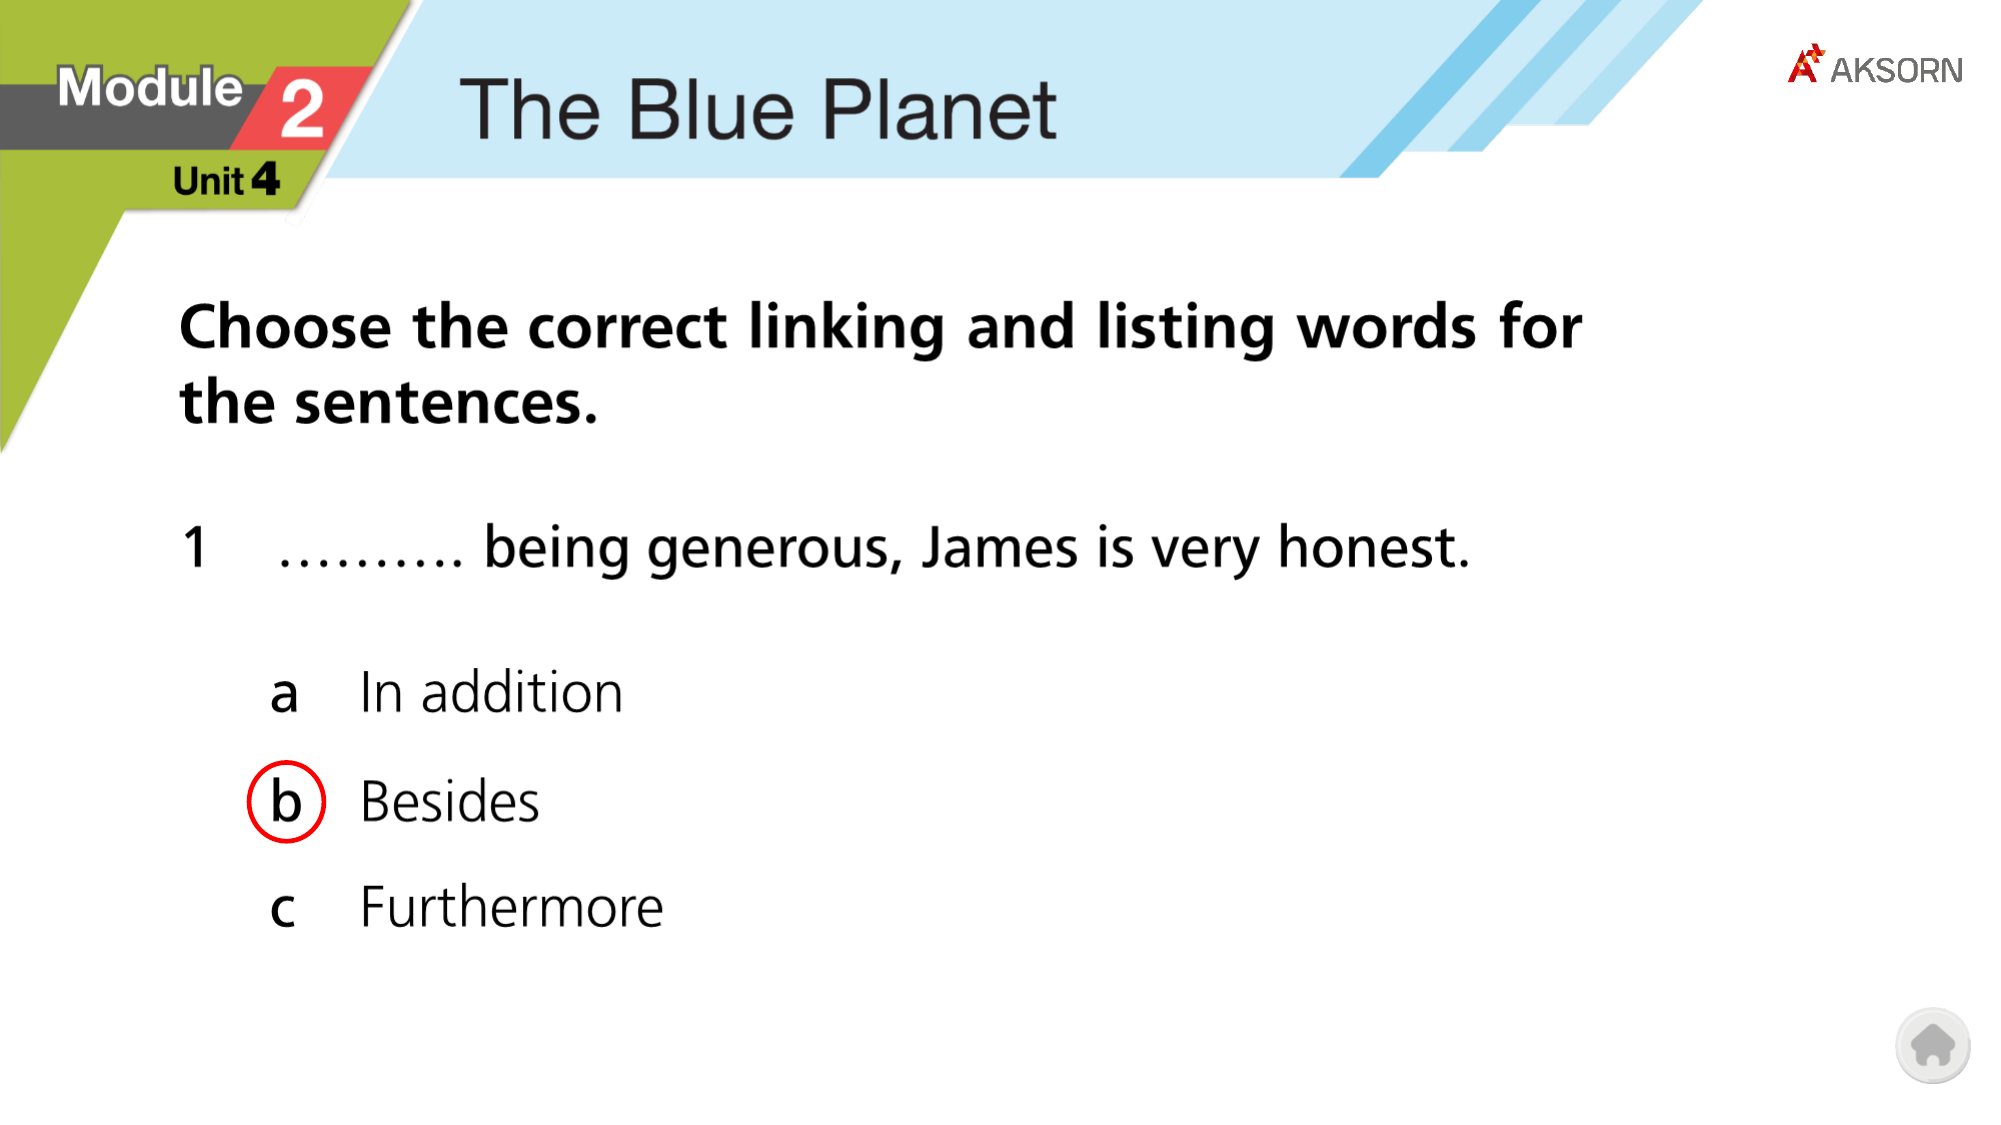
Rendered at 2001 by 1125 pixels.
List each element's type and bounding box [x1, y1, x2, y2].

picture [1895, 1007, 1971, 1084]
picture [0, 0, 1721, 477]
text_box [143, 484, 1780, 977]
picture [1780, 36, 1969, 89]
